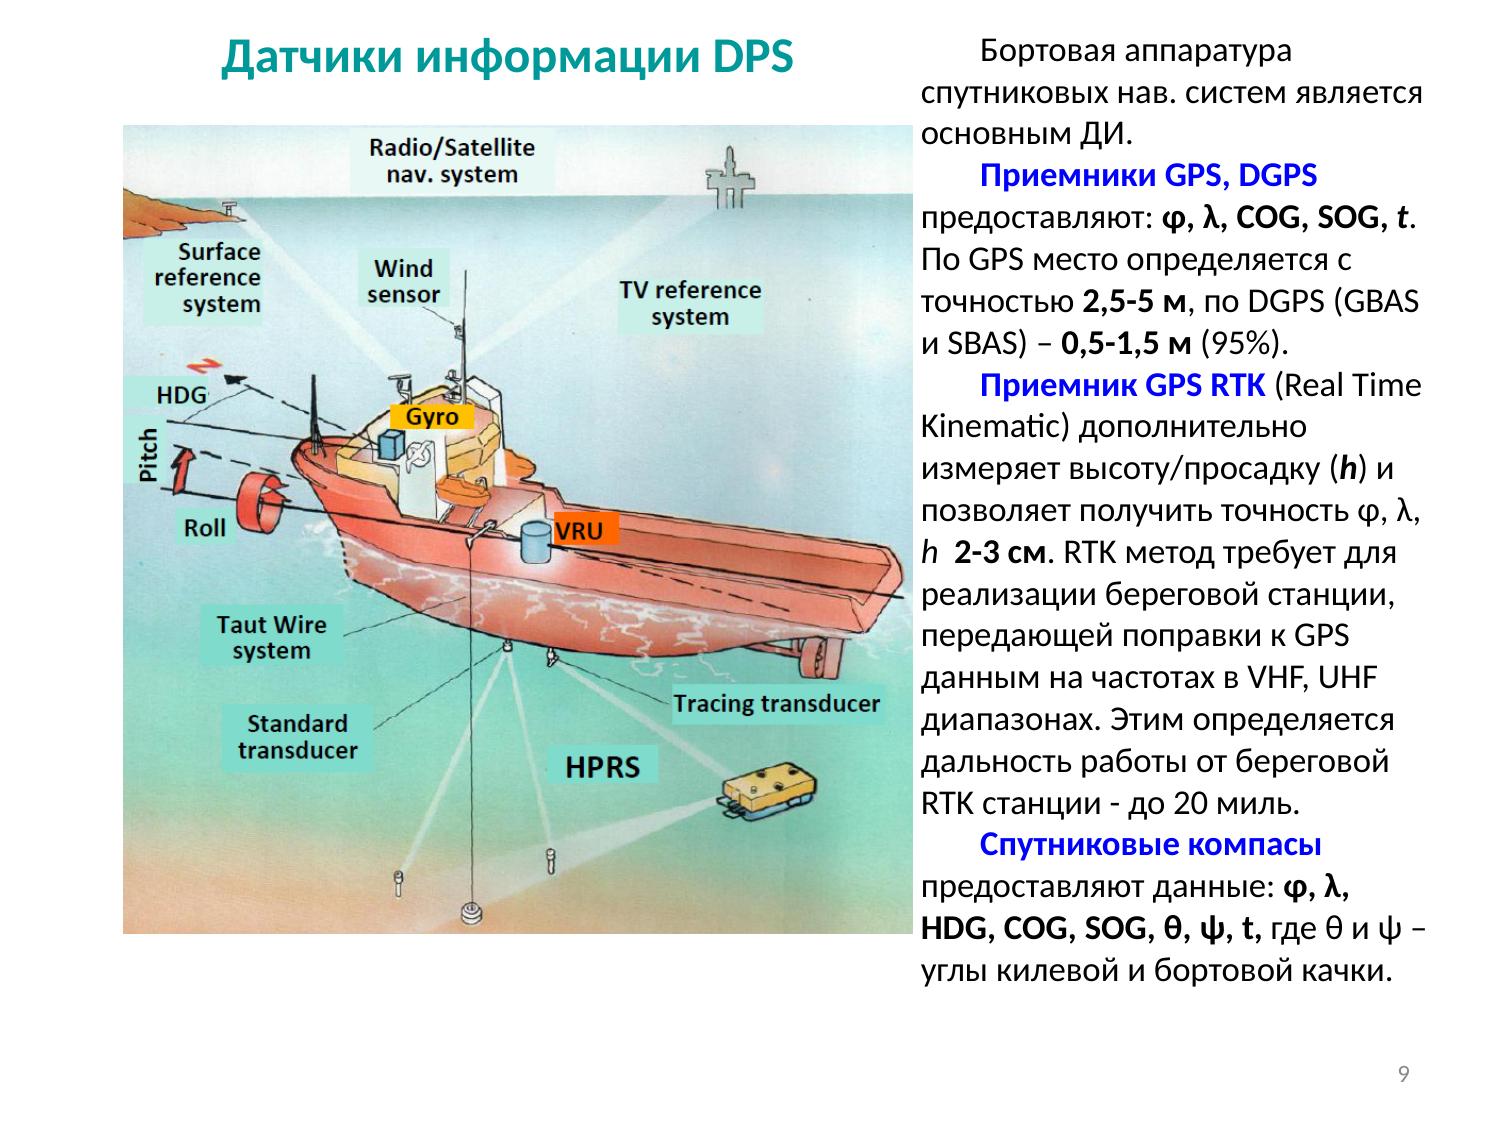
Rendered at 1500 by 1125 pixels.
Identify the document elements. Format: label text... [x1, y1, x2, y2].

list Бортовая аппаратура спутниковых нав. систем является основным ДИ. Приемники GPS, DGPS предоставляют: φ, λ, COG, SOG, t. По GPS место определяется с точностью 2,5-5 м, по DGPS (GBAS и SBAS) – 0,5-1,5 м (95%). Приемник GPS RTK (Real Time Kinematic) дополнительно измеряет высоту/просадку (h) и позволяет получить точность φ, λ, h 2-3 см. RTK метод требует для реализации береговой станции, передающей поправки к GPS данным на частотах в VHF, UHF диапазонах. Этим определяется дальность работы от береговой RTK станции - до 20 миль. Спутниковые компасы предоставляют данные: φ, λ, HDG, COG, SOG, θ, ψ, t, где θ и ψ – углы килевой и бортовой качки. [905, 19, 1444, 1047]
picture [123, 125, 913, 935]
slide_number 9 [1074, 1047, 1425, 1103]
title Датчики информации DPS [194, 19, 821, 86]
